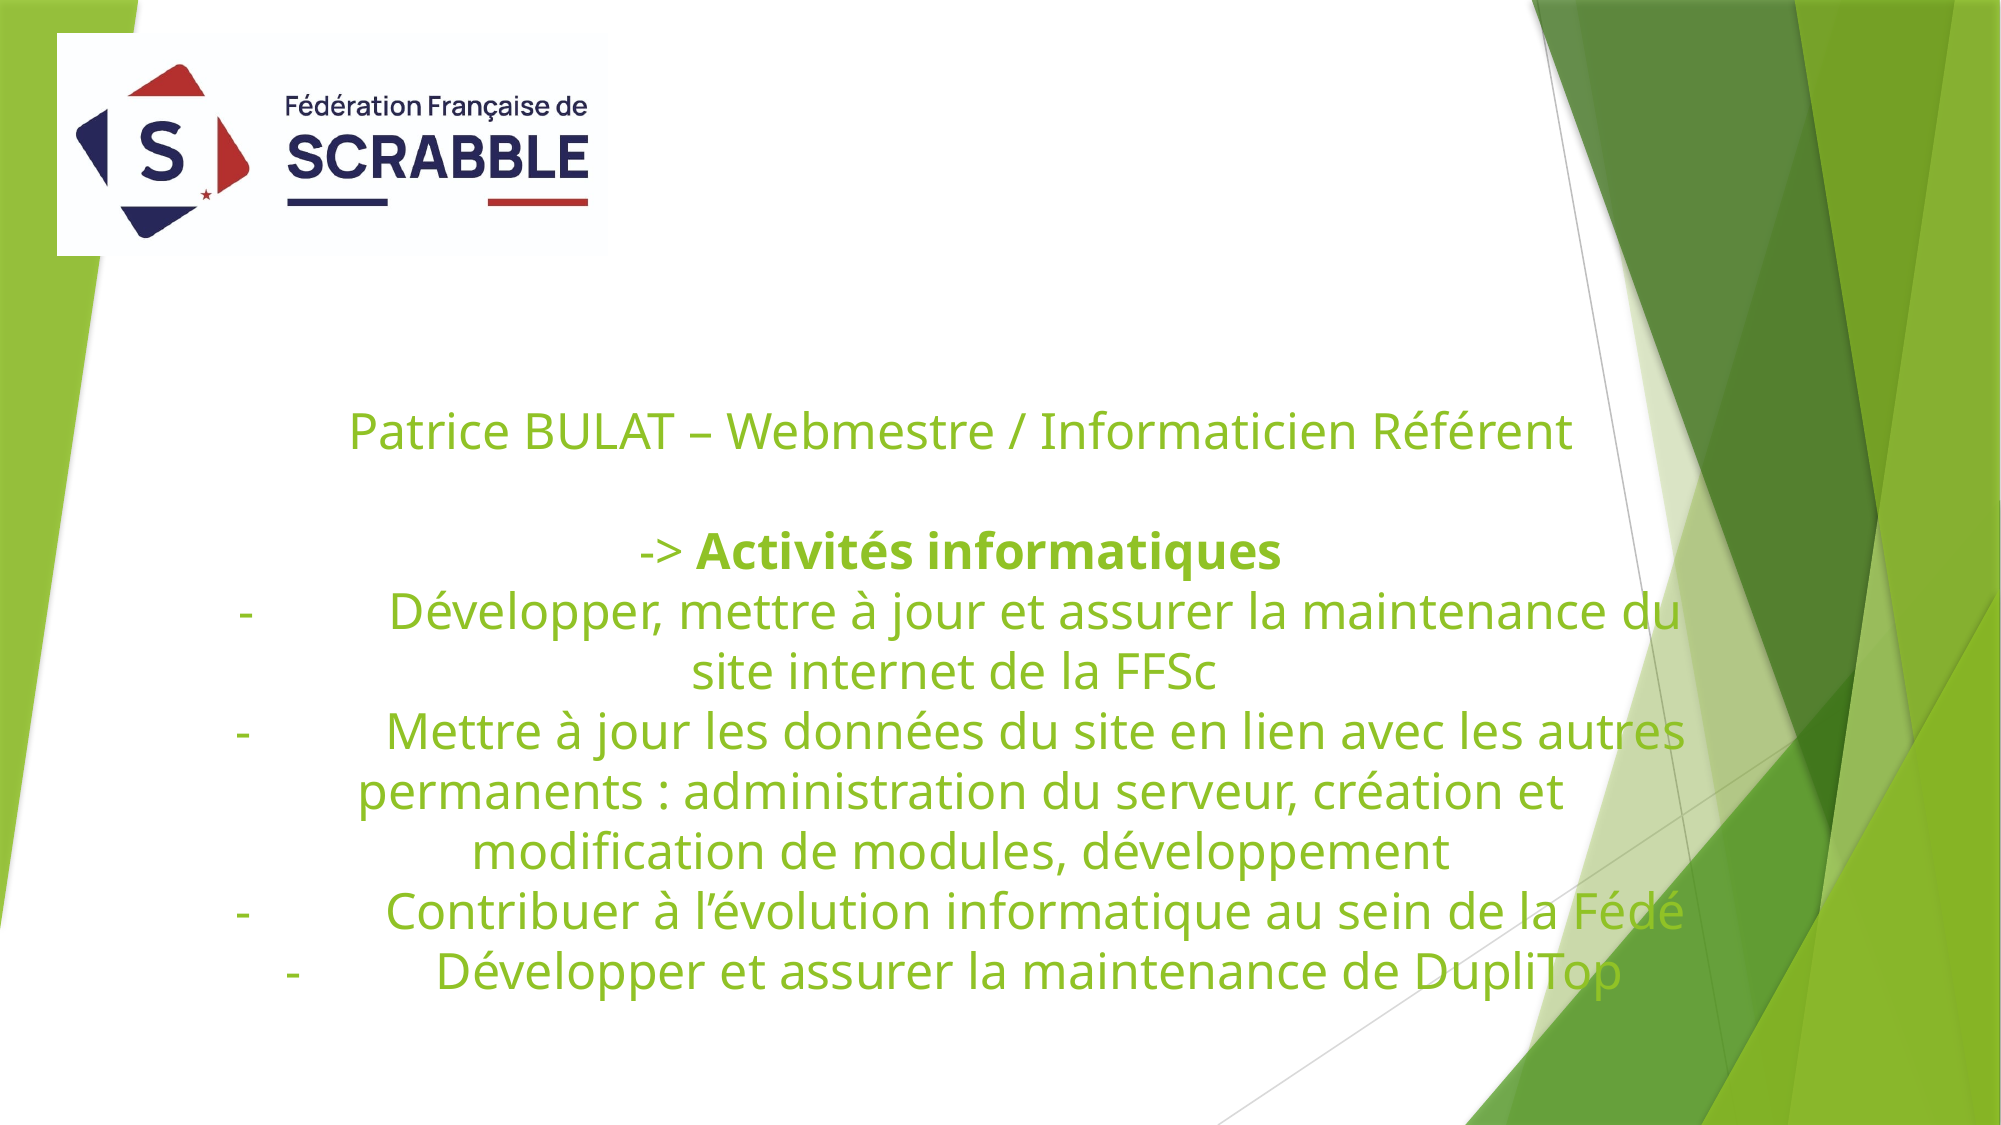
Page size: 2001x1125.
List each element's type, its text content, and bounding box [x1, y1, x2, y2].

picture [57, 33, 608, 257]
text_box [649, 379, 1776, 585]
title Patrice BULAT – Webmestre / Informaticien Référent -> Activités informatiques - Développer, mettre à jour et assurer la maintenance du site internet de la FFSc - Mettre à jour les données du site en lien avec les autres permanents : administration du serveur, création et modification de modules, développement - Contribuer à l’évolution informatique au sein de la Fédé - Développer et assurer la maintenance de DupliTop [197, 703, 1726, 1068]
